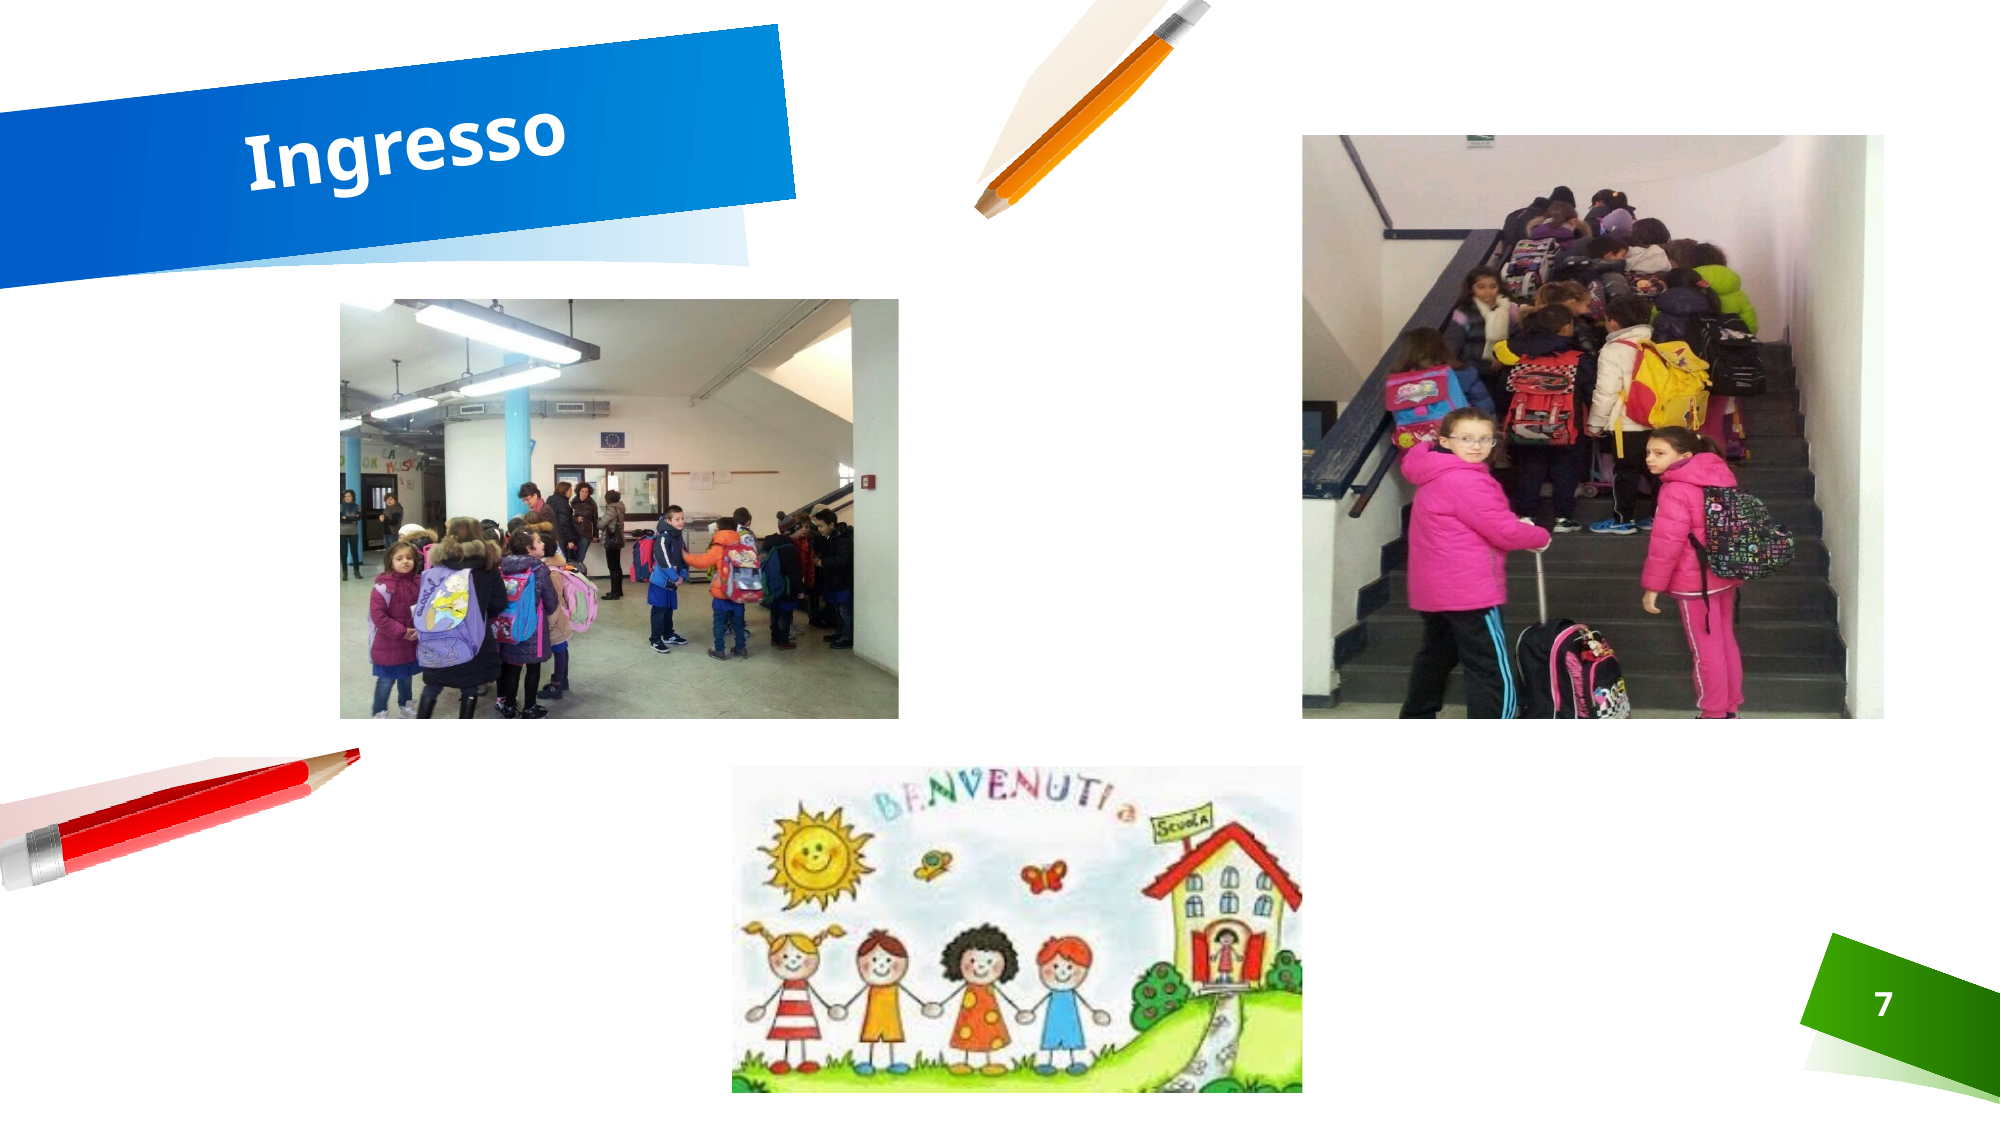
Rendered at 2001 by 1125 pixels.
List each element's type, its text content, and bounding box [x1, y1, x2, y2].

text_box [732, 766, 1303, 1093]
picture [956, 0, 1217, 237]
title Ingresso [36, 0, 779, 300]
slide_number 7 [1831, 975, 1937, 1036]
text_box [340, 299, 899, 719]
picture [0, 747, 373, 894]
text_box [1302, 135, 1884, 719]
